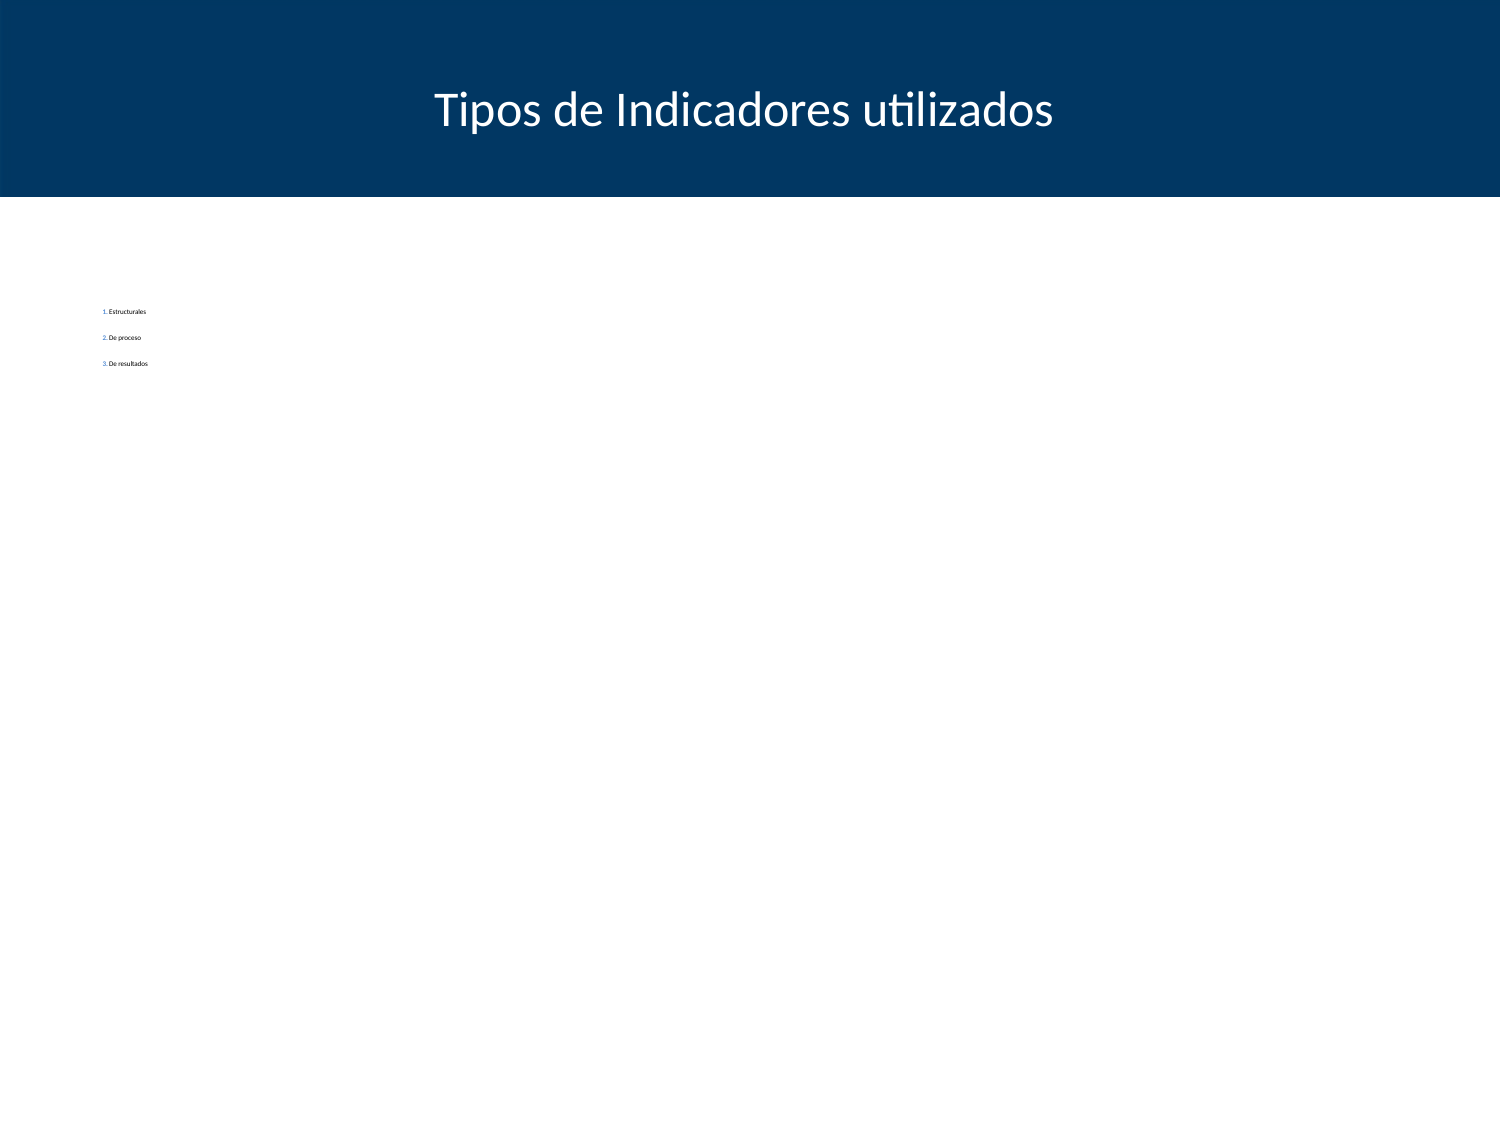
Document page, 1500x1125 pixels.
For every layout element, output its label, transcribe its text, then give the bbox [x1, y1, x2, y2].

title 1. Estructurales 2. De proceso 3. De resultados [87, 205, 1438, 388]
picture [0, 0, 1500, 197]
